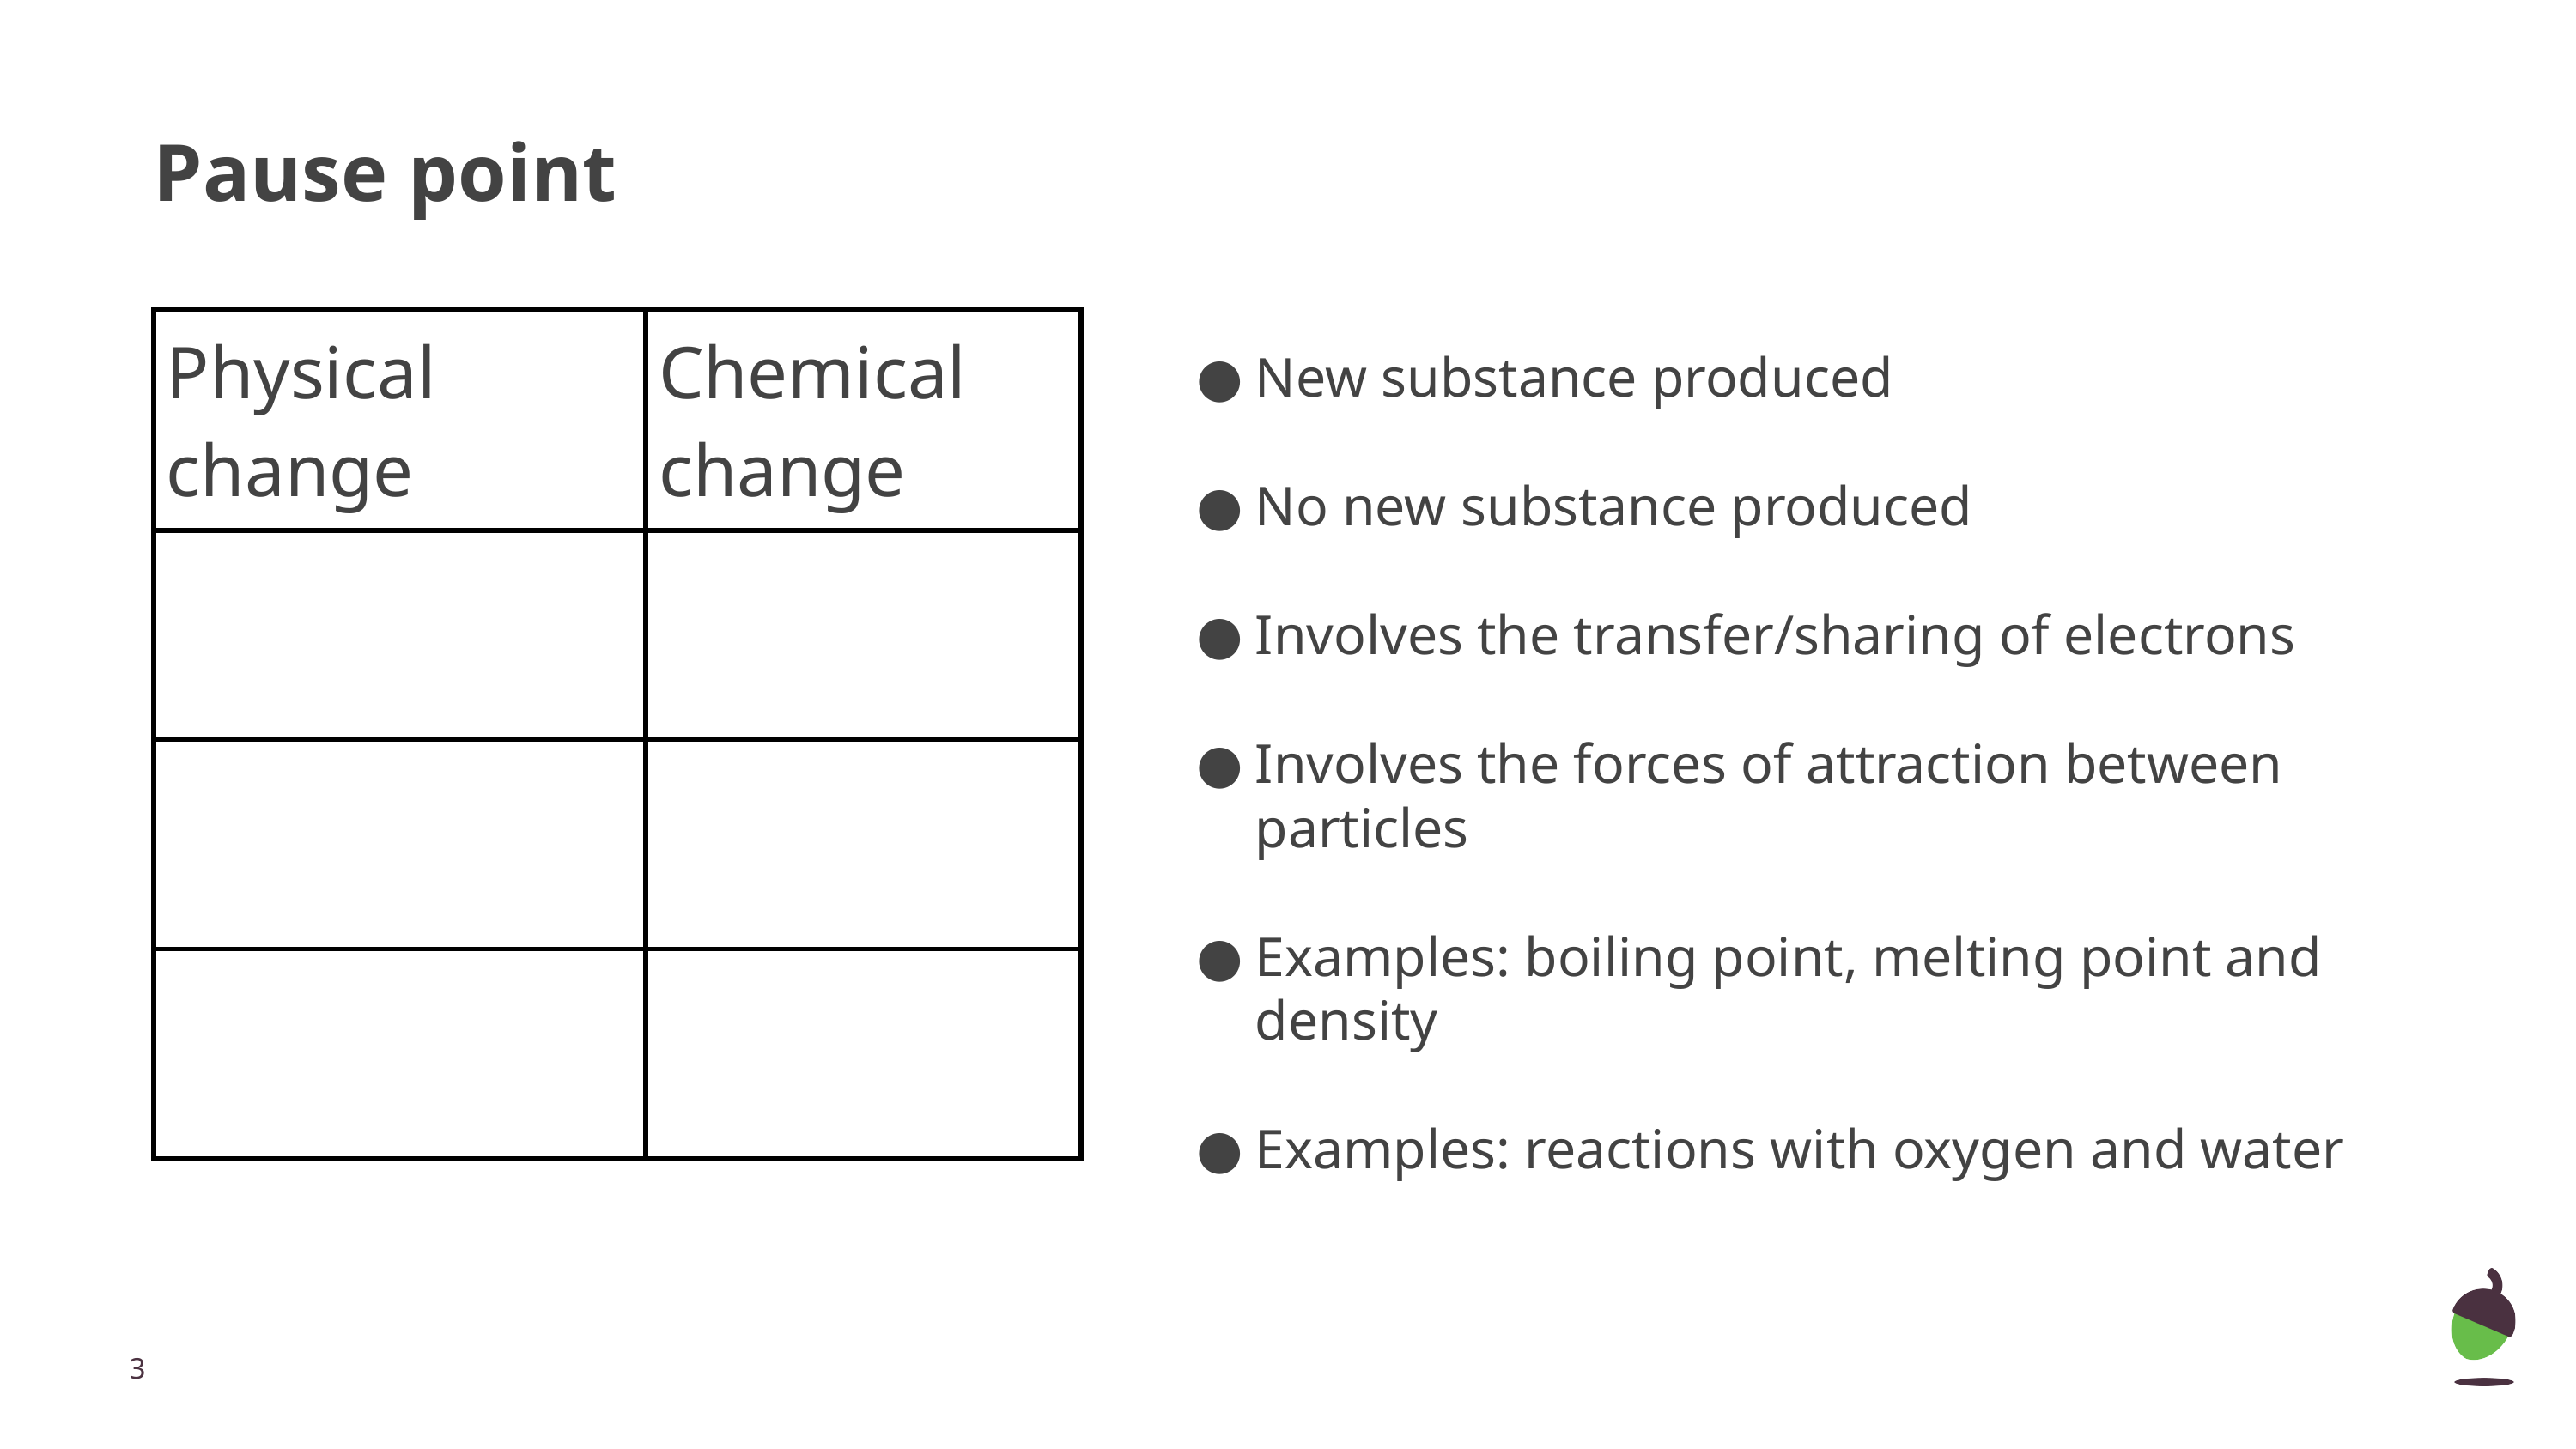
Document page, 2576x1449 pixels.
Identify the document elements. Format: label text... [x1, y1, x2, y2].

table_header Chemical change [648, 312, 1078, 528]
table_cell [648, 951, 1078, 1156]
table_cell [156, 951, 643, 1156]
title Pause point [154, 108, 2380, 236]
slide_number ‹#› [129, 1349, 332, 1401]
table_cell [156, 742, 643, 947]
table_header Physical change [156, 312, 643, 528]
table_cell [648, 742, 1078, 947]
text_box New substance produced No new substance produced Involves the transfer/sharing of electrons Involves the forces of attraction between particles Examples: boiling point, melting point and density Examples: reactions with oxygen and water [1177, 330, 2459, 1003]
table_cell [156, 533, 643, 737]
picture [2451, 1268, 2516, 1386]
table_cell [648, 533, 1078, 737]
